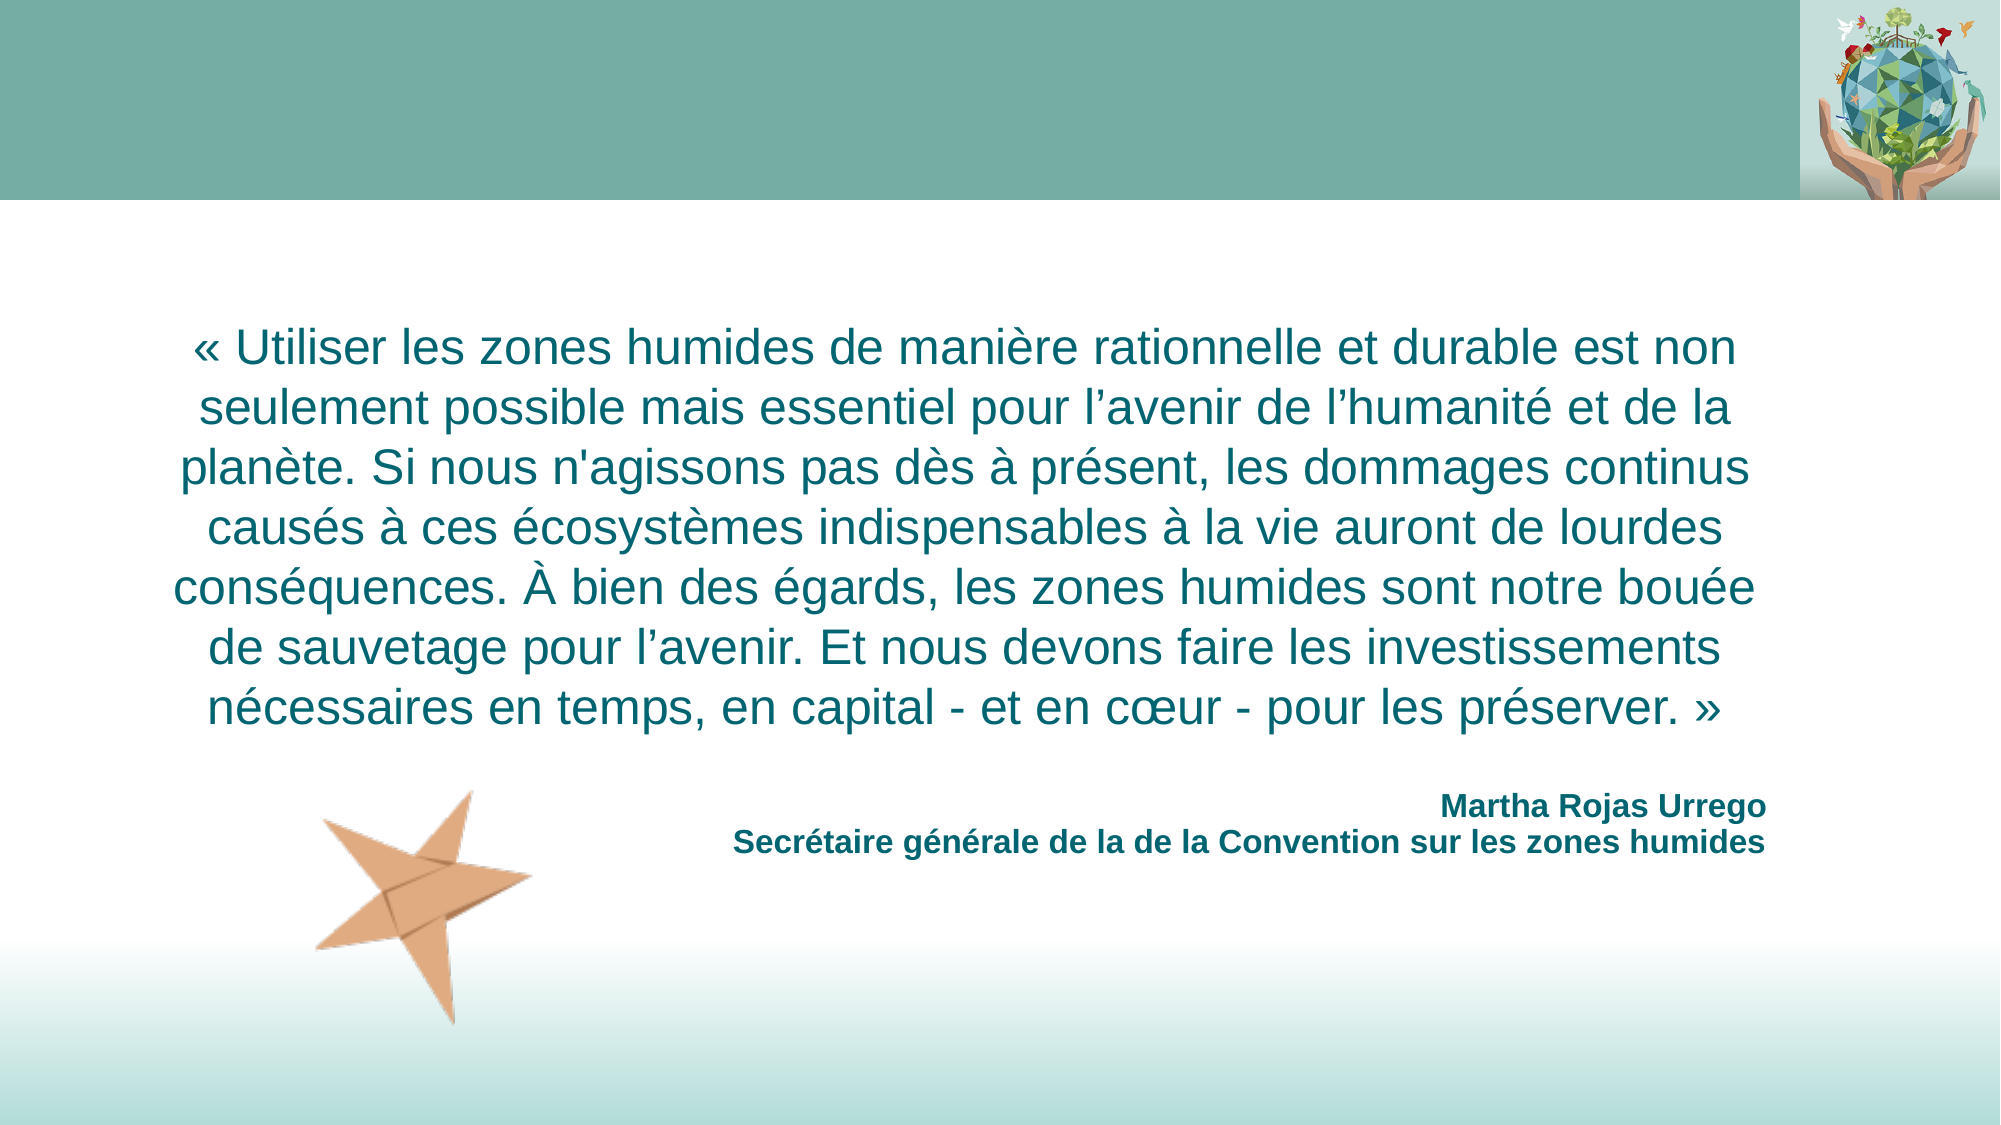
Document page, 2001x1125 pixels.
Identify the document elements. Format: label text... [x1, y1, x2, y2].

picture [315, 789, 533, 1028]
text_box « Utiliser les zones humides de manière rationnelle et durable est non seulement possible mais essentiel pour l’avenir de l’humanité et de la planète. Si nous n'agissons pas dès à présent, les dommages continus causés à ces écosystèmes indispensables à la vie auront de lourdes conséquences. À bien des égards, les zones humides sont notre bouée de sauvetage pour l’avenir. Et nous devons faire les investissements nécessaires en temps, en capital - et en cœur - pour les préserver. » Martha Rojas Urrego Secrétaire générale de la de la Convention sur les zones humides [149, 307, 1783, 756]
picture [1800, 0, 2000, 200]
